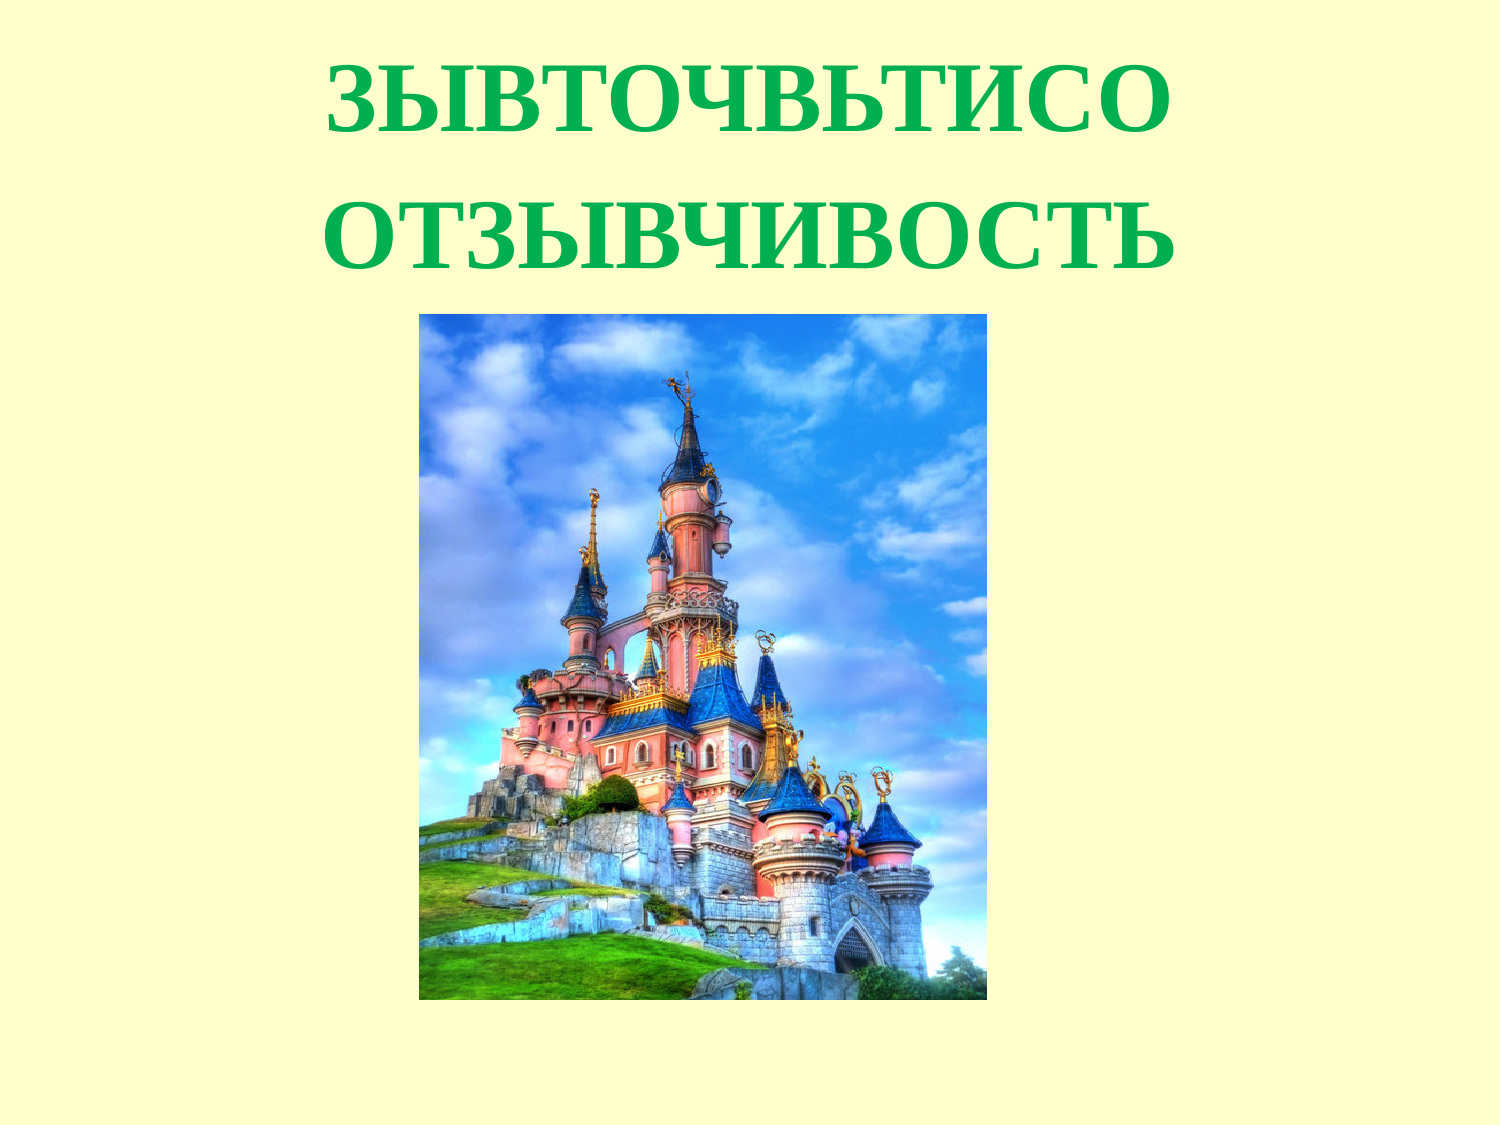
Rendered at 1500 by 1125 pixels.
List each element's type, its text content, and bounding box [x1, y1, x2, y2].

picture [418, 314, 987, 1000]
title ЗЫВТОЧВЬТИСО [75, 45, 1425, 138]
list ОТЗЫВЧИВОСТЬ [75, 160, 1425, 1005]
